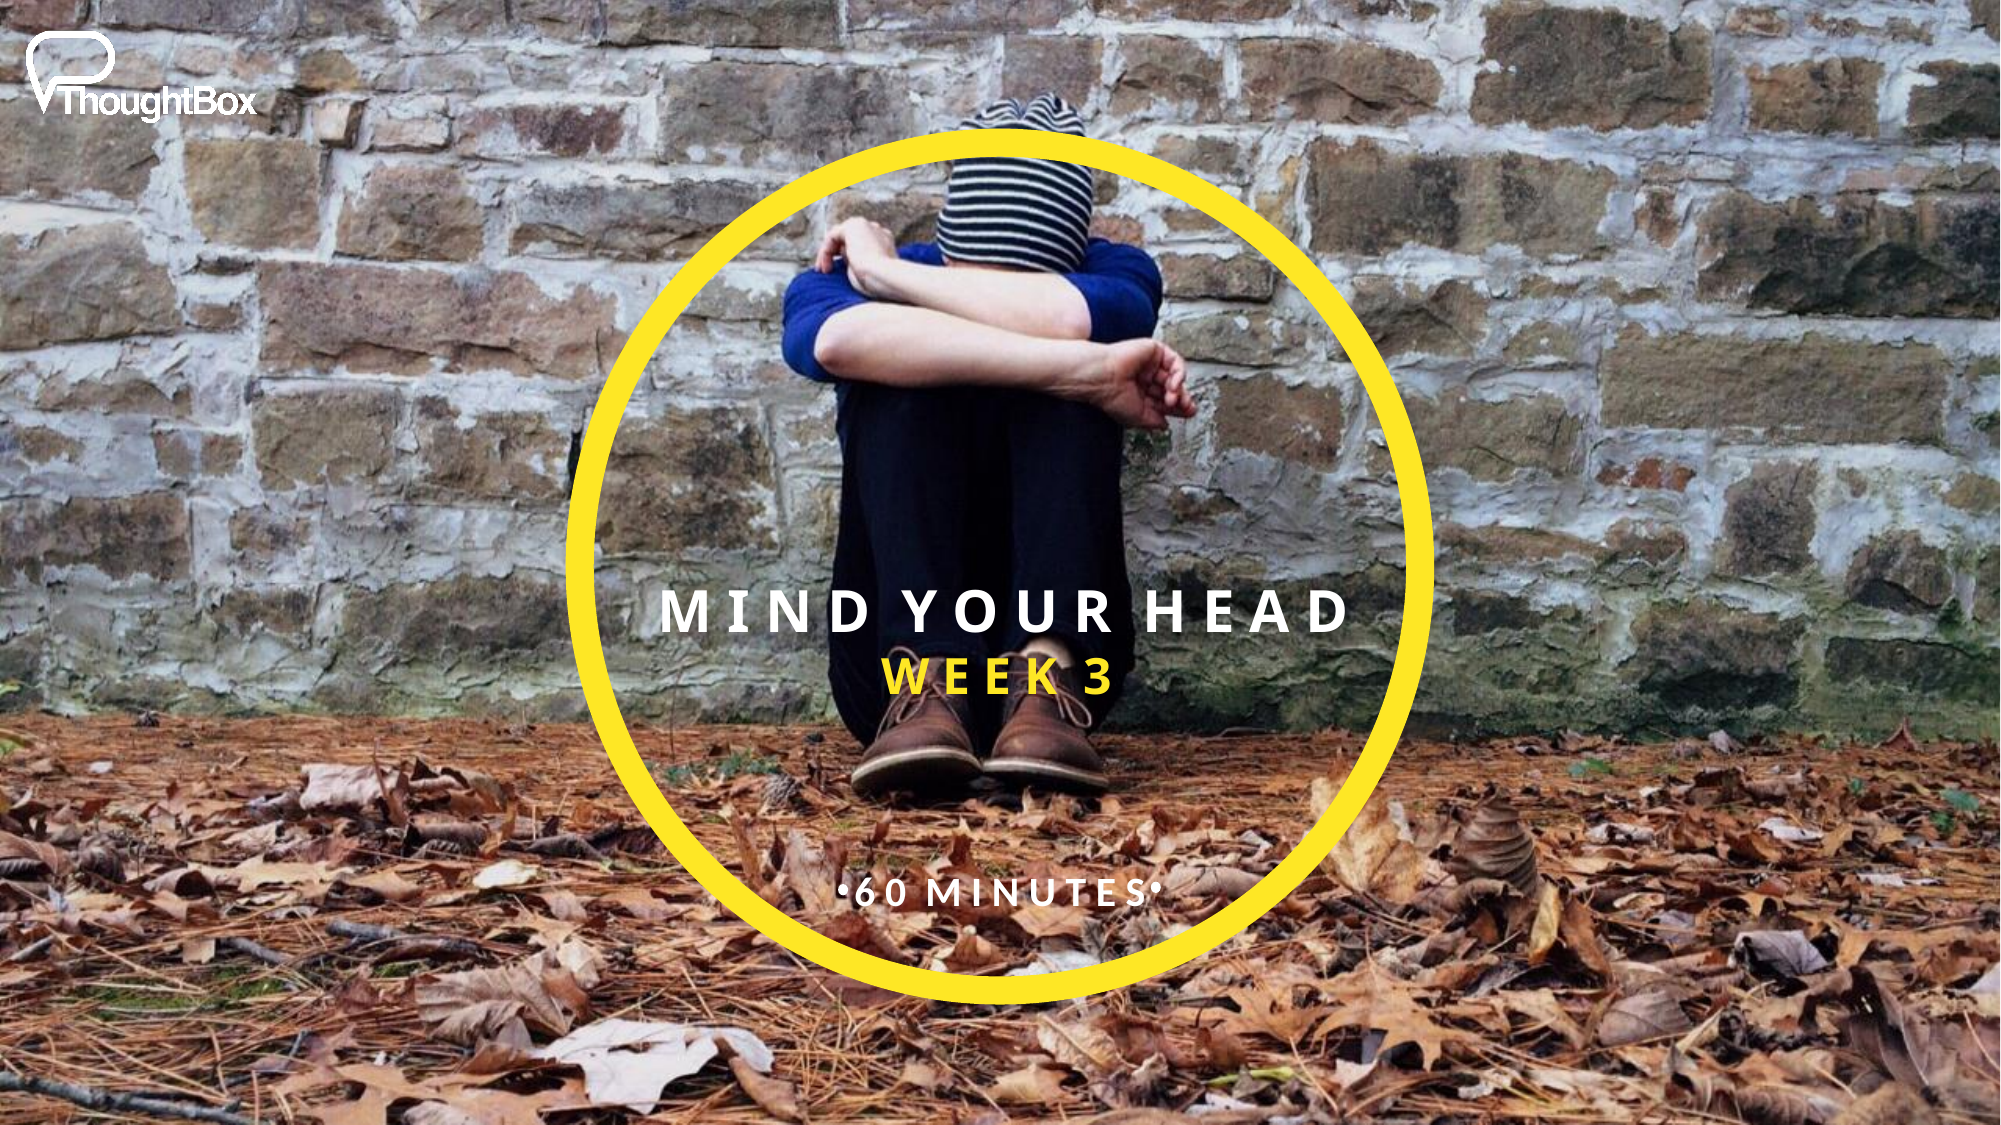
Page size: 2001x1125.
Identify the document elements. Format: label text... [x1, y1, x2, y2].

text_box M I N D Y O U R H E A D W E E K 3 [591, 566, 1415, 712]
text_box [837, 882, 850, 897]
text_box [578, 141, 1422, 669]
picture [0, 0, 2001, 1125]
text_box [604, 712, 1396, 860]
text_box [769, 922, 1231, 992]
text_box 6 0 M I N U T E S [694, 856, 1305, 922]
text_box [1149, 880, 1162, 895]
